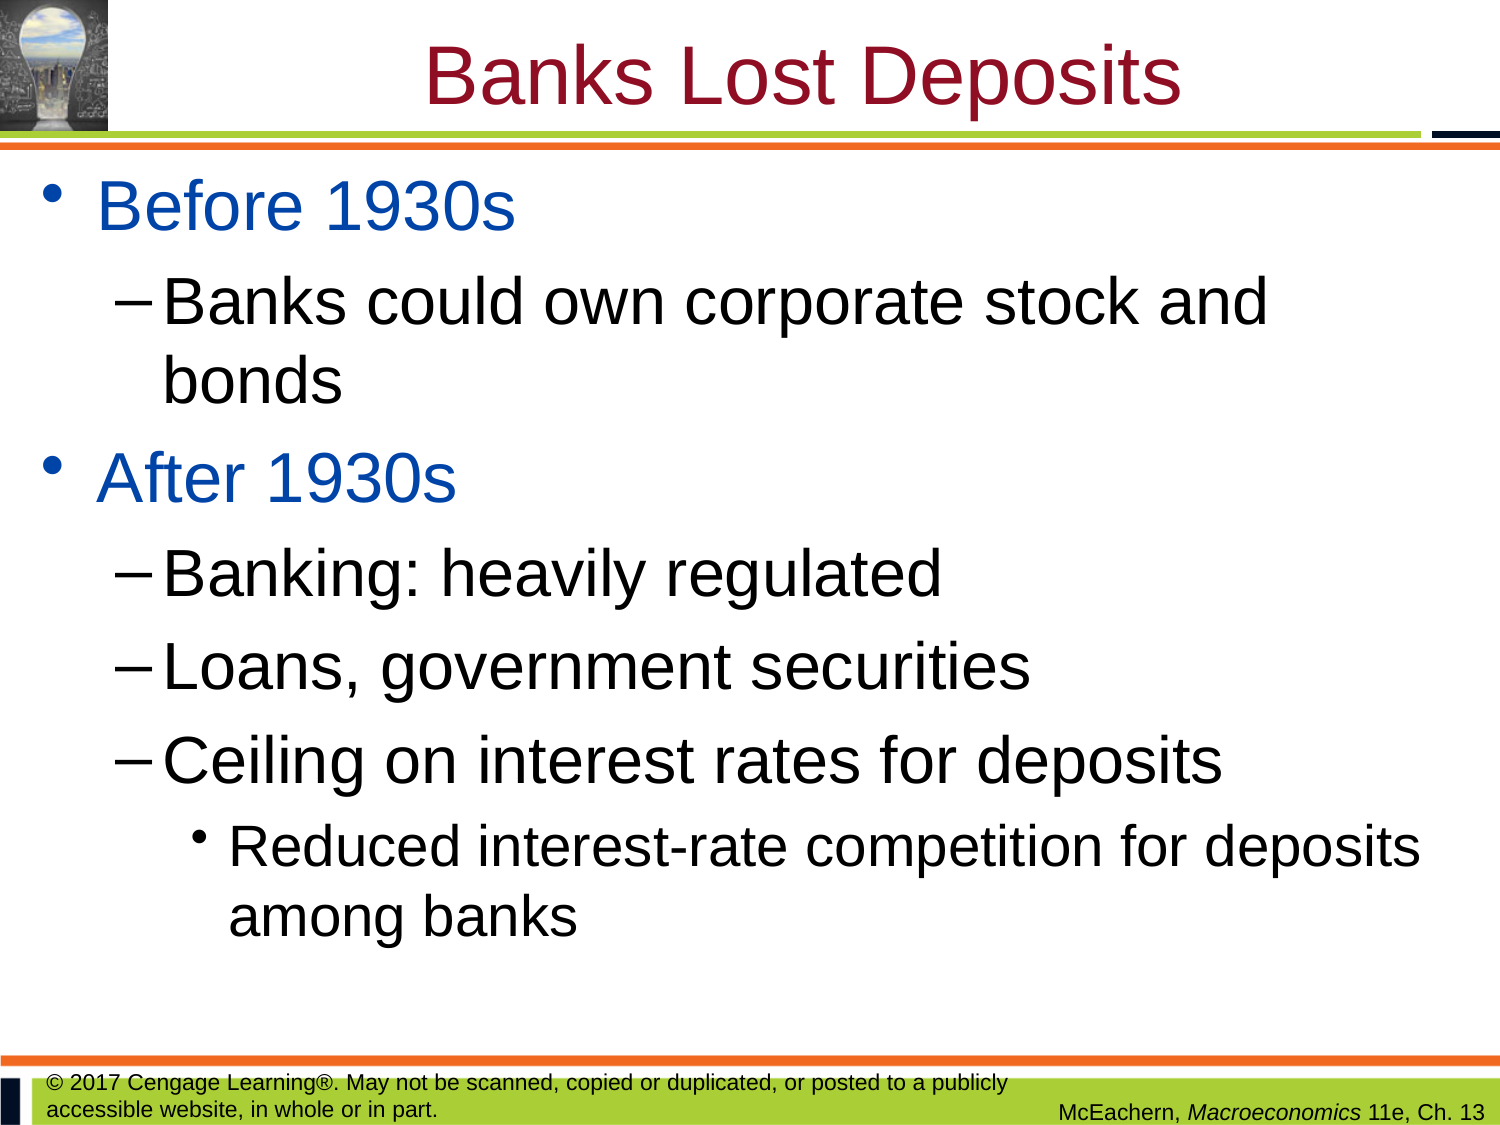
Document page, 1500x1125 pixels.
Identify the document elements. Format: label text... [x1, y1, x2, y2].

list Before 1930s Banks could own corporate stock and bonds After 1930s Banking: heavily regulated Loans, government securities Ceiling on interest rates for deposits Reduced interest-rate competition for deposits among banks [25, 151, 1475, 1058]
title Banks Lost Deposits [107, 0, 1500, 142]
footer © 2017 Cengage Learning®. May not be scanned, copied or duplicated, or posted to a publicly accessible website, in whole or in part. [31, 1065, 1048, 1125]
picture [2, 1056, 1500, 1124]
picture [0, 0, 1500, 150]
